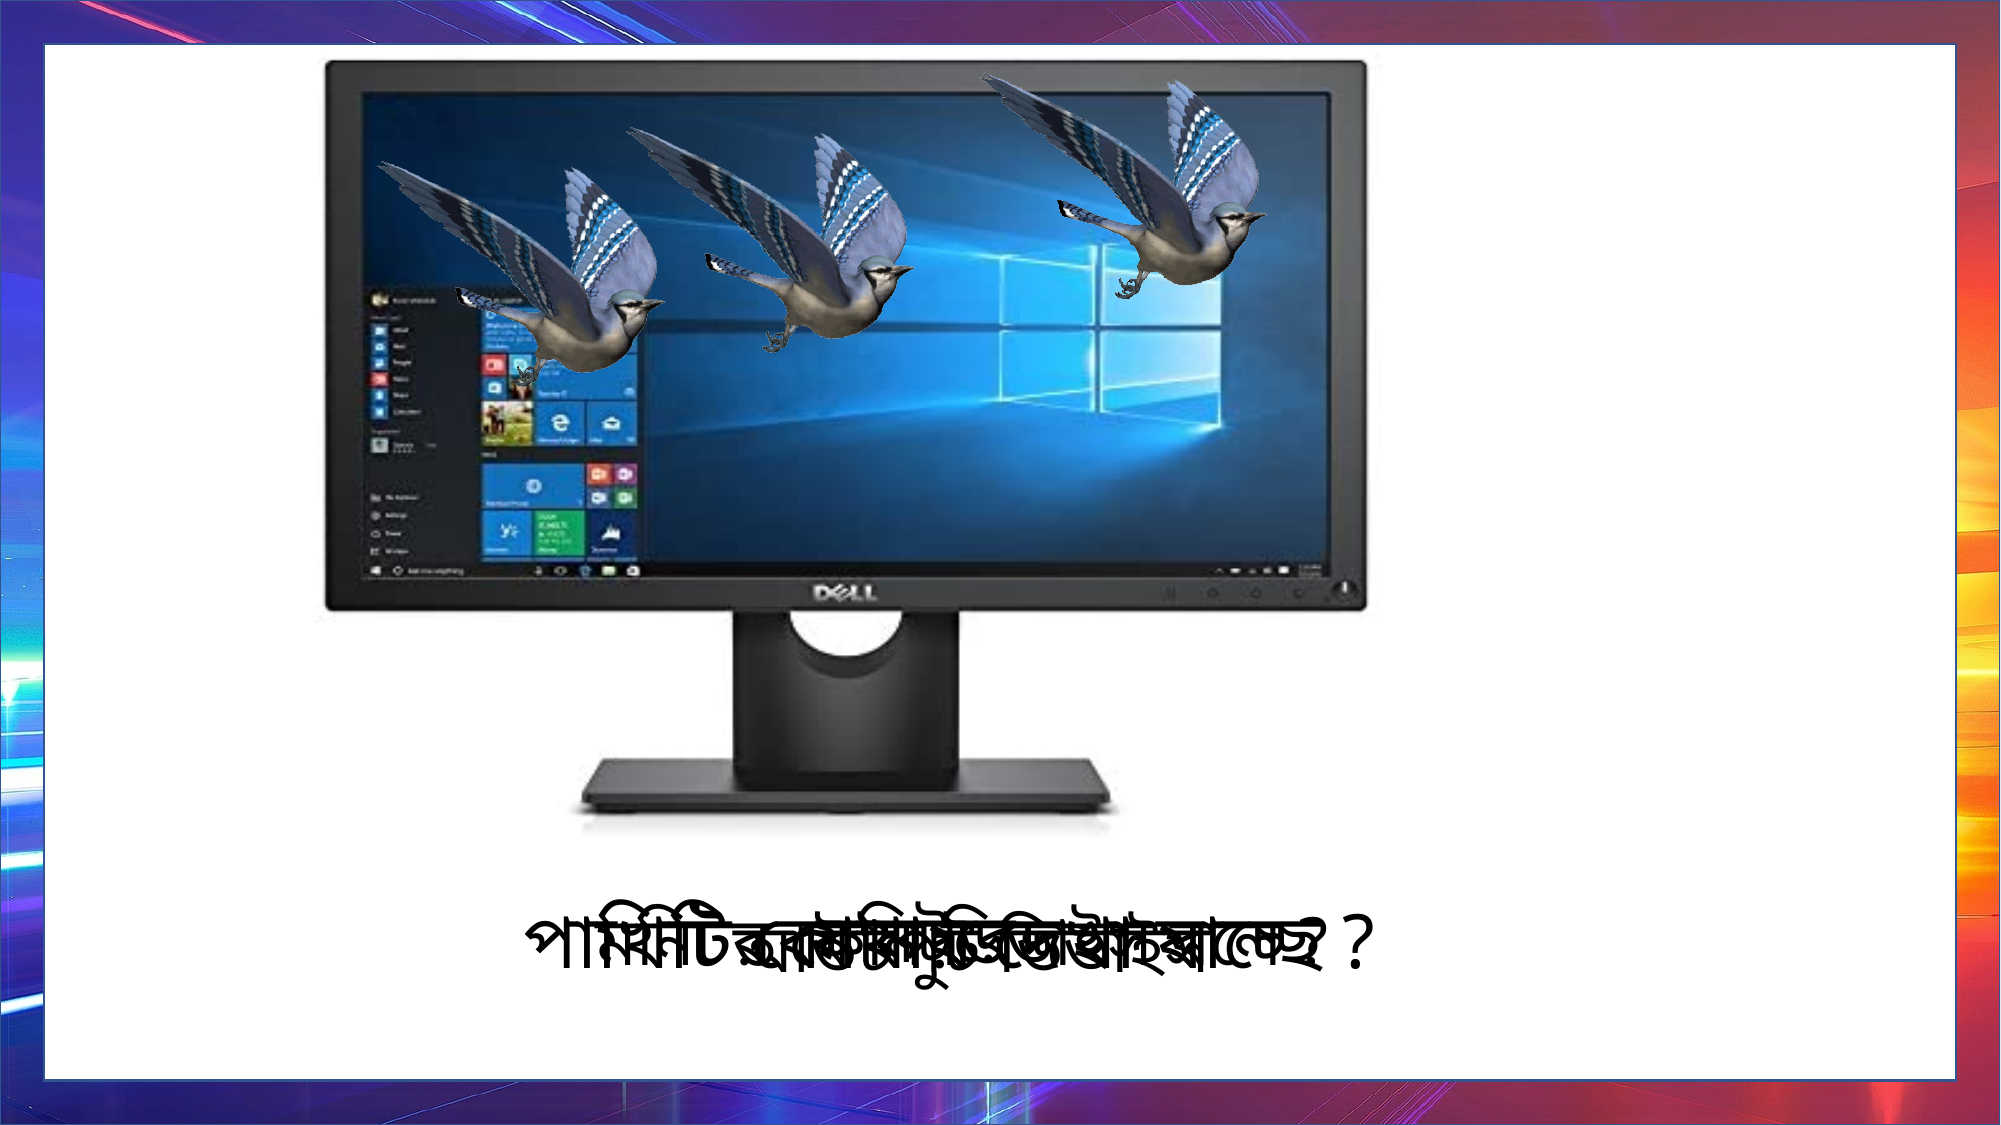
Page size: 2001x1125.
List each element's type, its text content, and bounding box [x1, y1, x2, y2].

text_box আউটপুট ডিভাইস [718, 898, 1226, 994]
picture [1, 1, 1999, 1124]
text_box পাখিটি কোথায় দেখা যাচ্ছে ? [99, 885, 1800, 991]
text_box মনিটর কোন ডিভাইস বলে ? [580, 890, 1344, 986]
